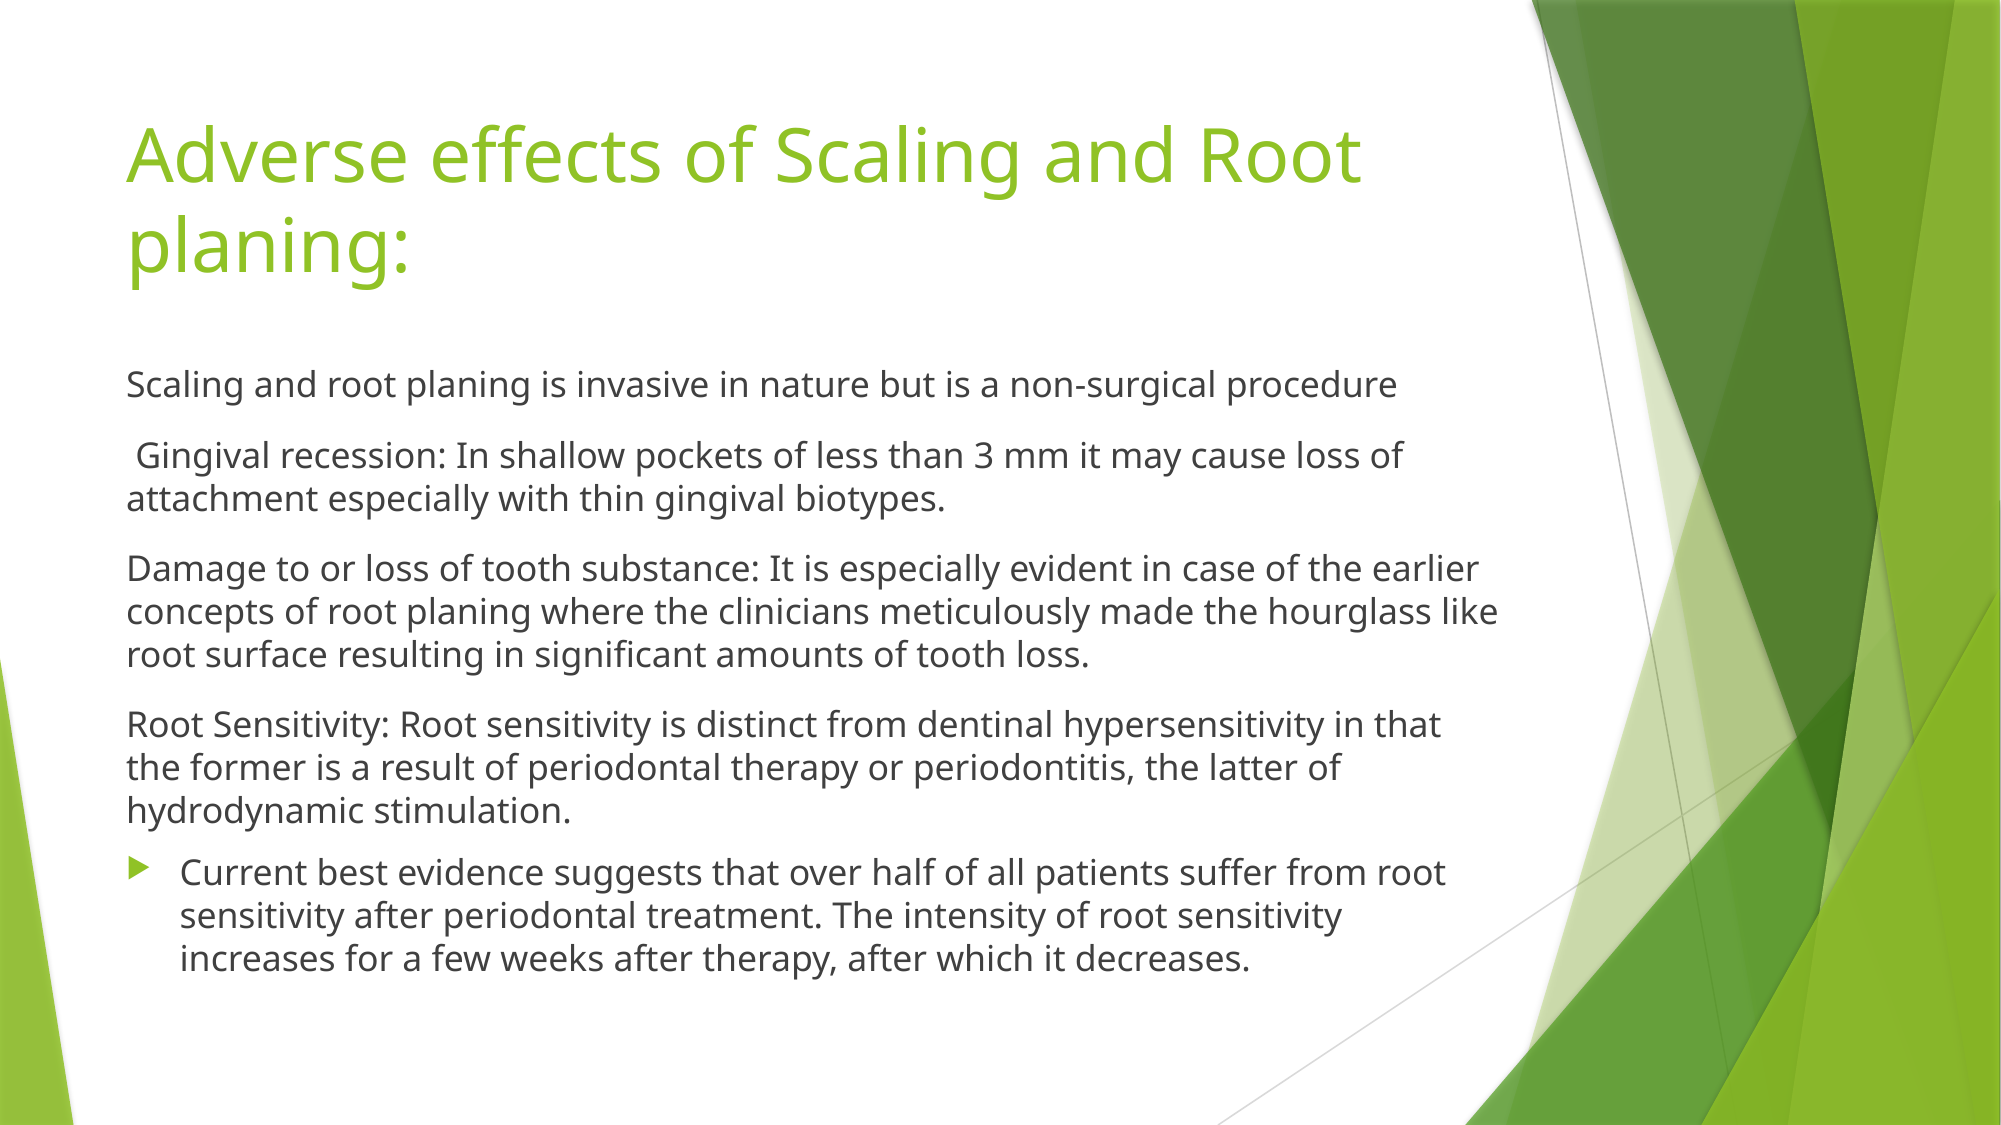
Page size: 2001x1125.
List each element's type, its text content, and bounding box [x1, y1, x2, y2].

list Scaling and root planing is invasive in nature but is a non-surgical procedure Gingival recession: In shallow pockets of less than 3 mm it may cause loss of attachment especially with thin gingival biotypes. Damage to or loss of tooth substance: It is especially evident in case of the earlier concepts of root planing where the clinicians meticulously made the hourglass like root surface resulting in significant amounts of tooth loss. Root Sensitivity: Root sensitivity is distinct from dentinal hypersensitivity in that the former is a result of periodontal therapy or periodontitis, the latter of hydrodynamic stimulation. Current best evidence suggests that over half of all patients suffer from root sensitivity after periodontal treatment. The intensity of root sensitivity increases for a few weeks after therapy, after which it decreases. [111, 354, 1522, 992]
title Adverse effects of Scaling and Root planing: [111, 99, 1522, 317]
